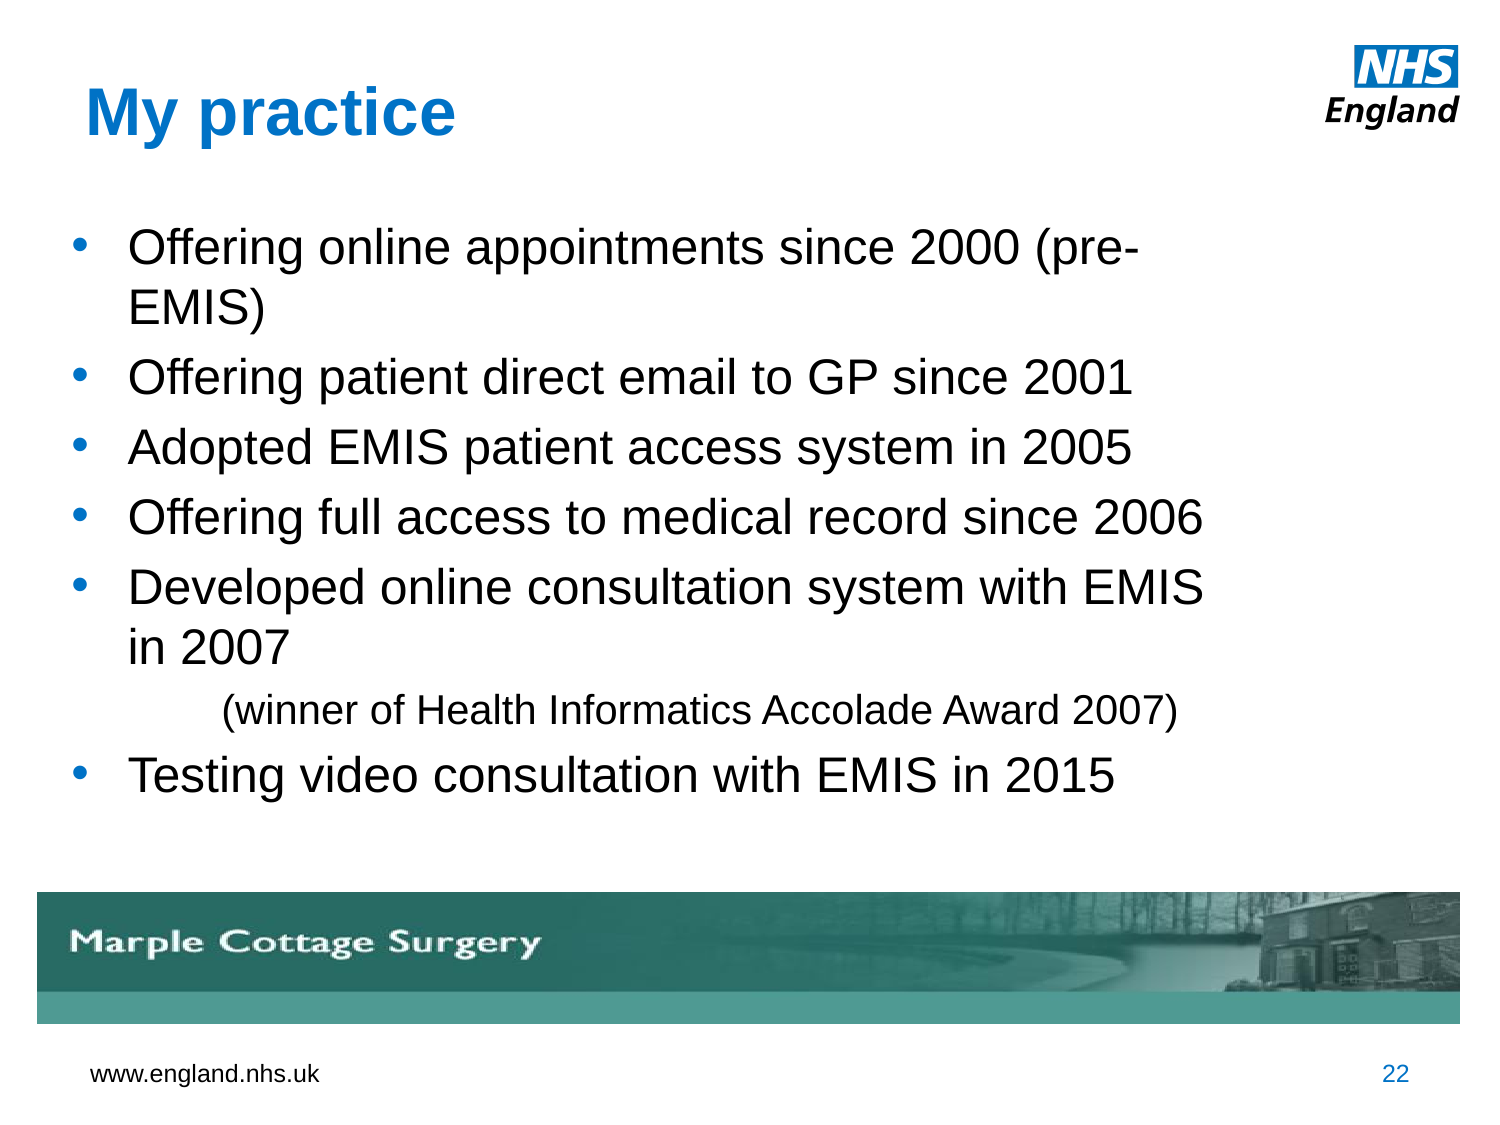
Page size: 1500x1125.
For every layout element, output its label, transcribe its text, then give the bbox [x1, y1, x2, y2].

list Offering online appointments since 2000 (pre-EMIS) Offering patient direct email to GP since 2001 Adopted EMIS patient access system in 2005 Offering full access to medical record since 2006 Developed online consultation system with EMIS in 2007 (winner of Health Informatics Accolade Award 2007) Testing video consultation with EMIS in 2015 [56, 136, 1243, 891]
picture [37, 892, 1461, 1025]
slide_number 22 [1074, 1042, 1425, 1103]
picture [1325, 45, 1460, 130]
title My practice [70, 60, 1278, 157]
